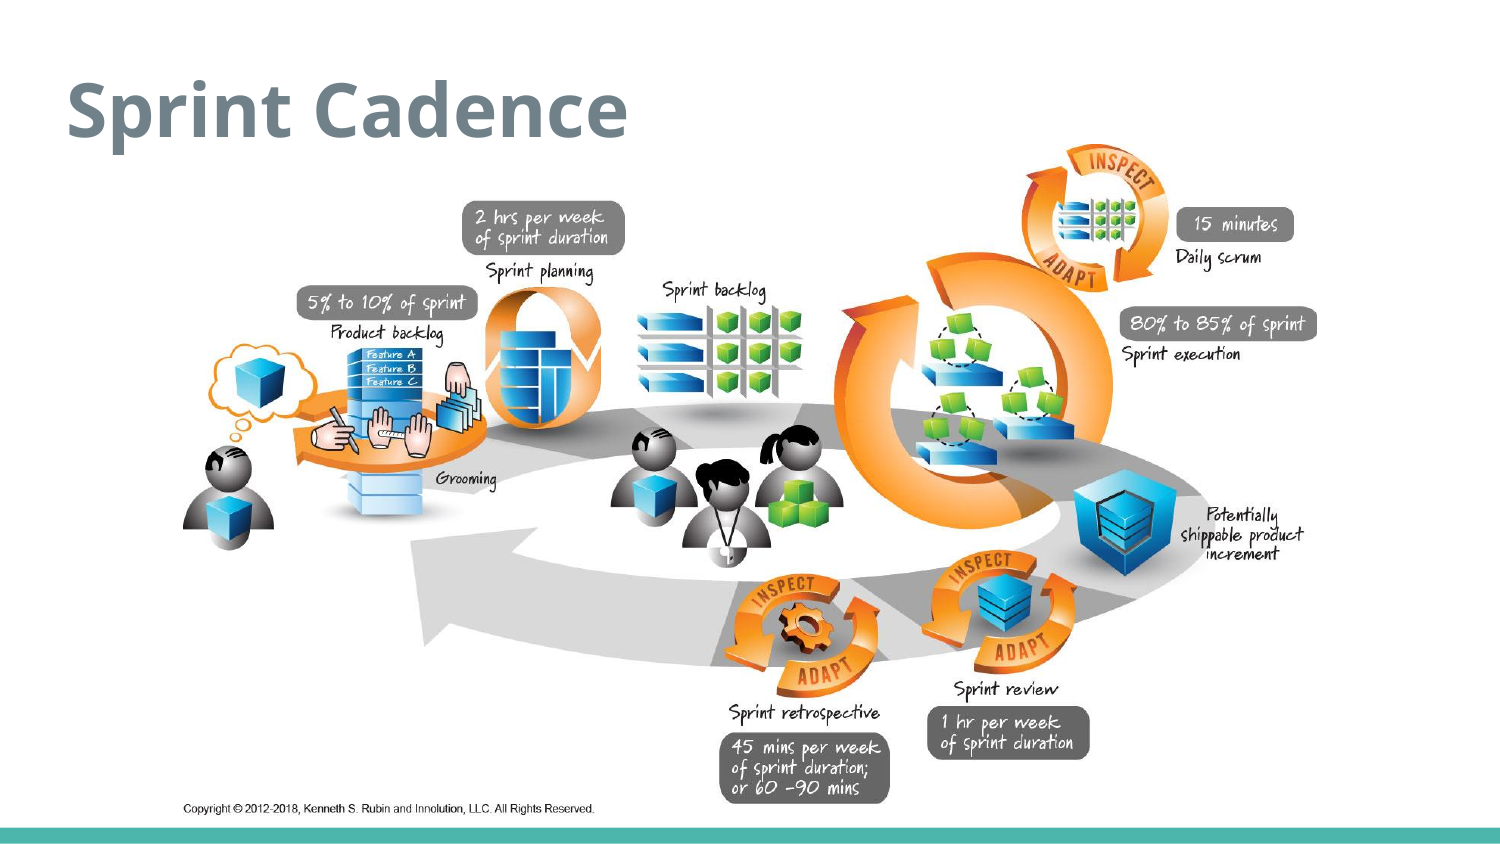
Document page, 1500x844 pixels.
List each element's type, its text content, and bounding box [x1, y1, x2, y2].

title Sprint Cadence [51, 48, 1449, 164]
picture [183, 144, 1317, 816]
